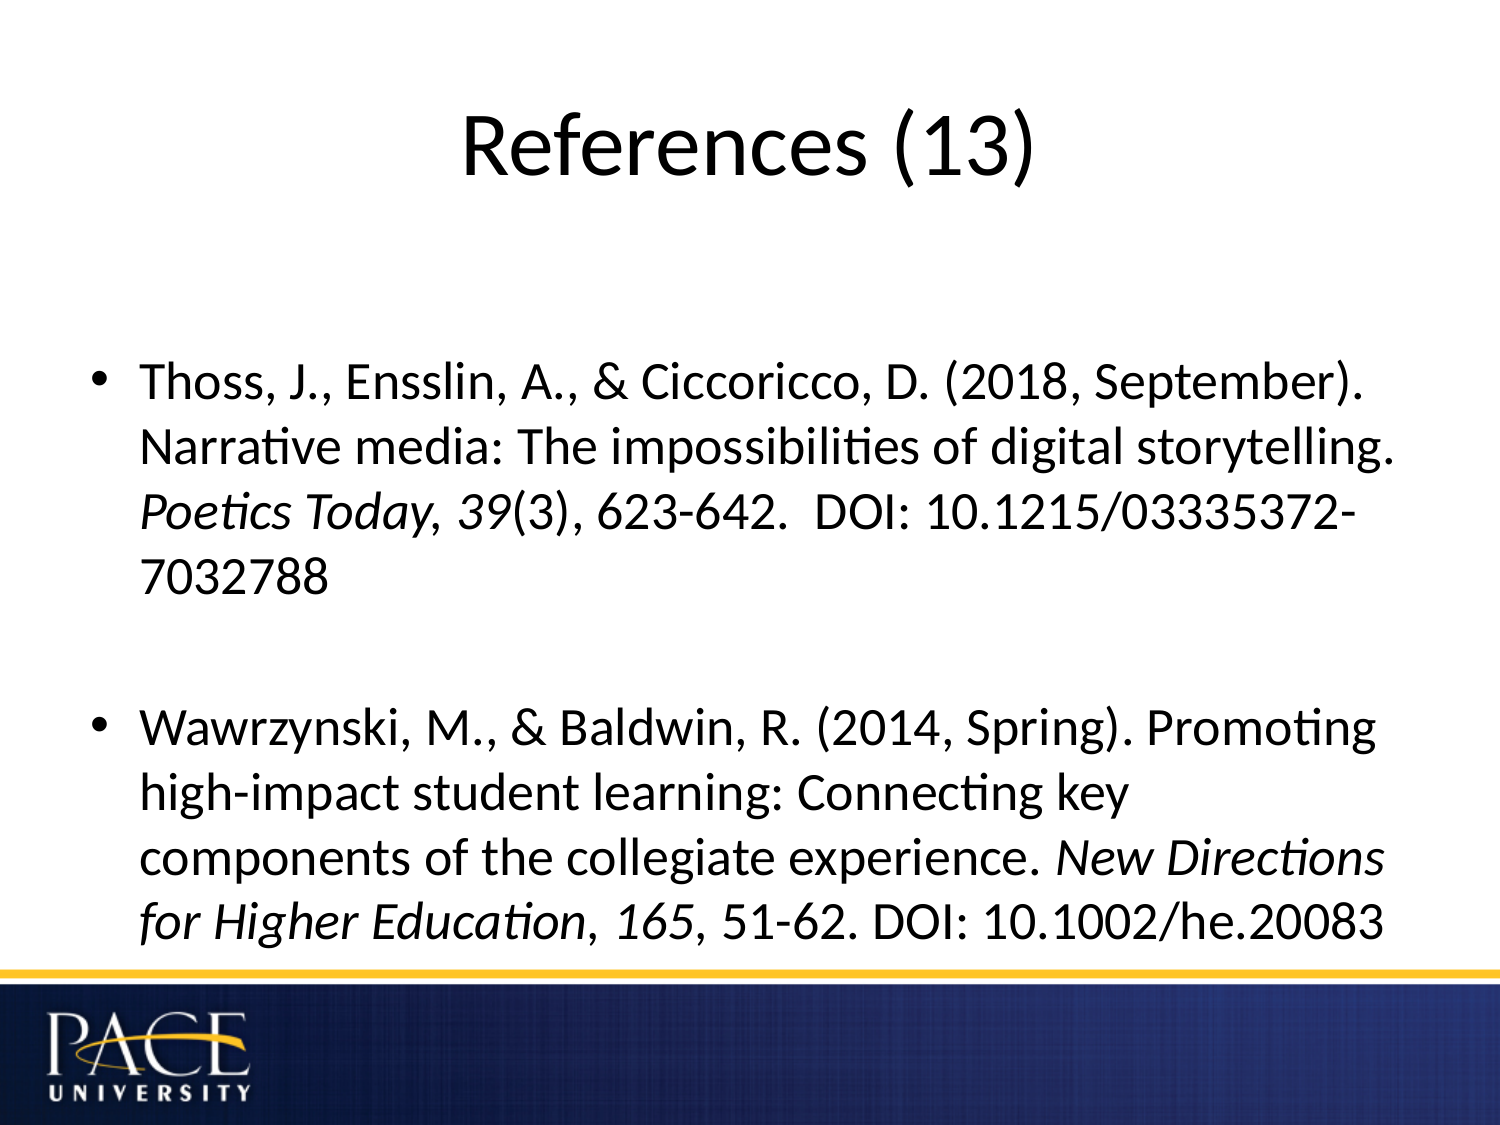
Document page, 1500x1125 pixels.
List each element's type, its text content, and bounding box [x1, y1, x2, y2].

picture [0, 0, 1500, 1125]
list Thoss, J., Ensslin, A., & Ciccoricco, D. (2018, September). Narrative media: The impossibilities of digital storytelling. Poetics Today, 39(3), 623-642. DOI: 10.1215/03335372-7032788 Wawrzynski, M., & Baldwin, R. (2014, Spring). Promoting high-impact student learning: Connecting key components of the collegiate experience. New Directions for Higher Education, 165, 51-62. DOI: 10.1002/he.20083 [75, 262, 1425, 1005]
title References (13) [75, 45, 1425, 233]
